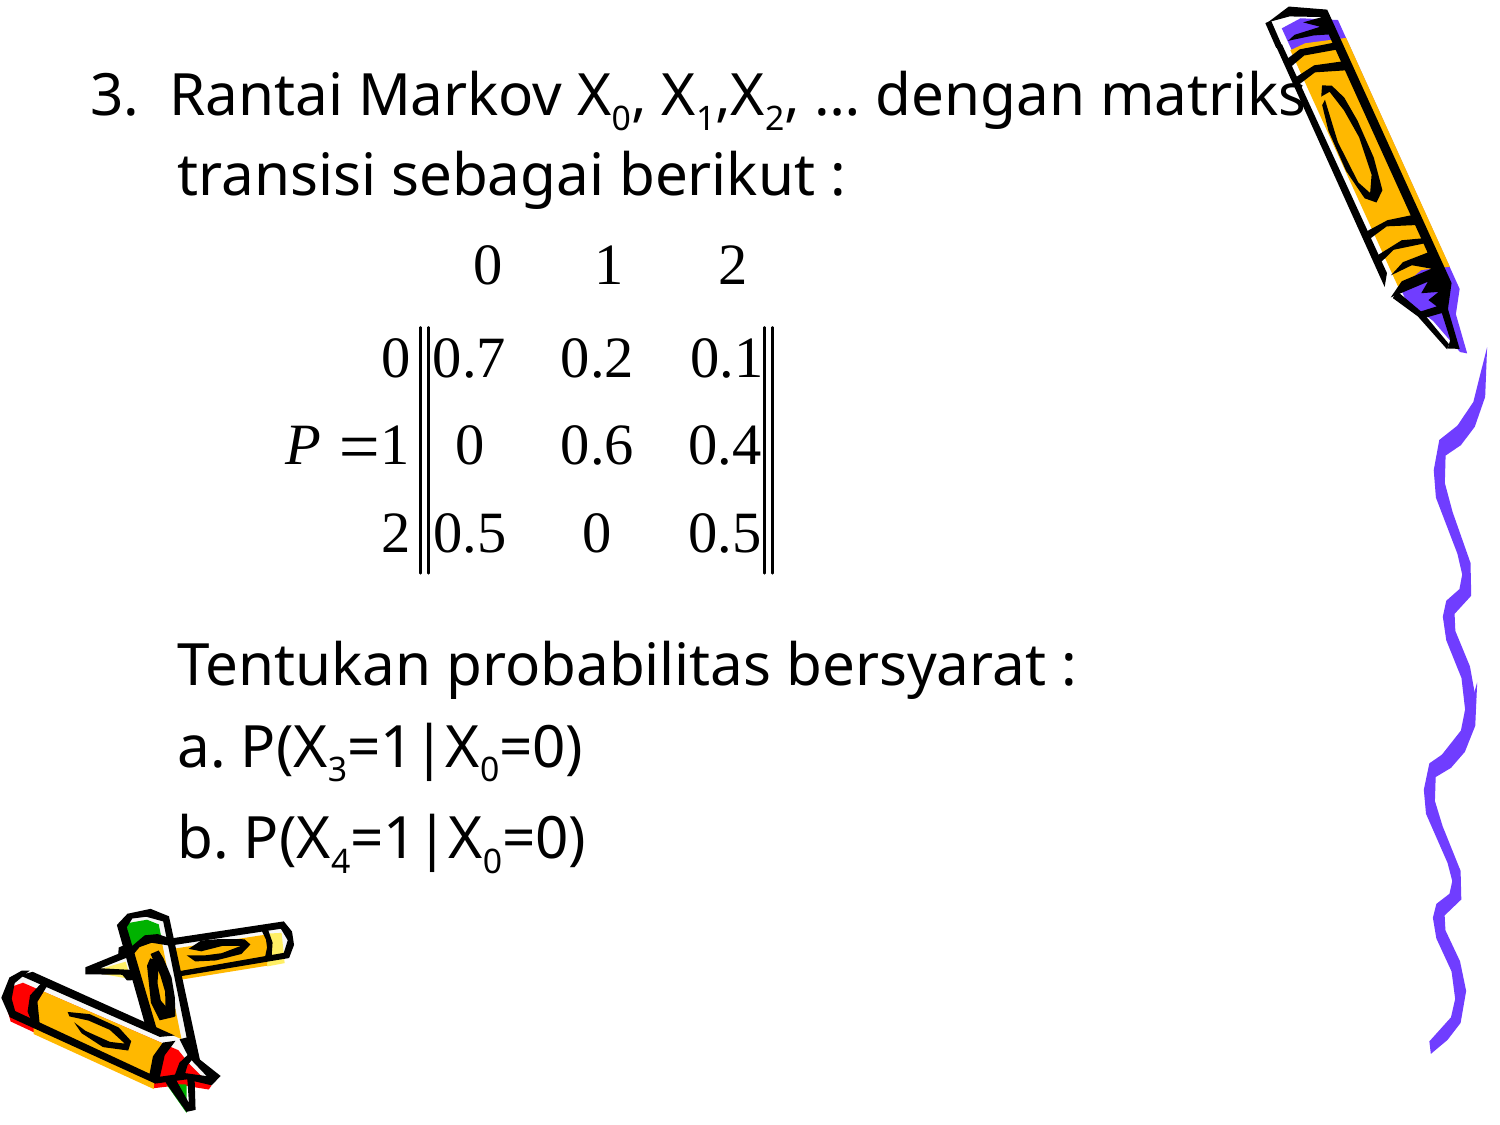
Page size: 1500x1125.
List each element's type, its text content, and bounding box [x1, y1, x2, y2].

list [274, 225, 788, 588]
list 3. Rantai Markov X0, X1,X2, … dengan matriks transisi sebagai berikut : Tentukan probabilitas bersyarat : a. P(X3=1|X0=0) b. P(X4=1|X0=0) [74, 49, 1463, 1006]
